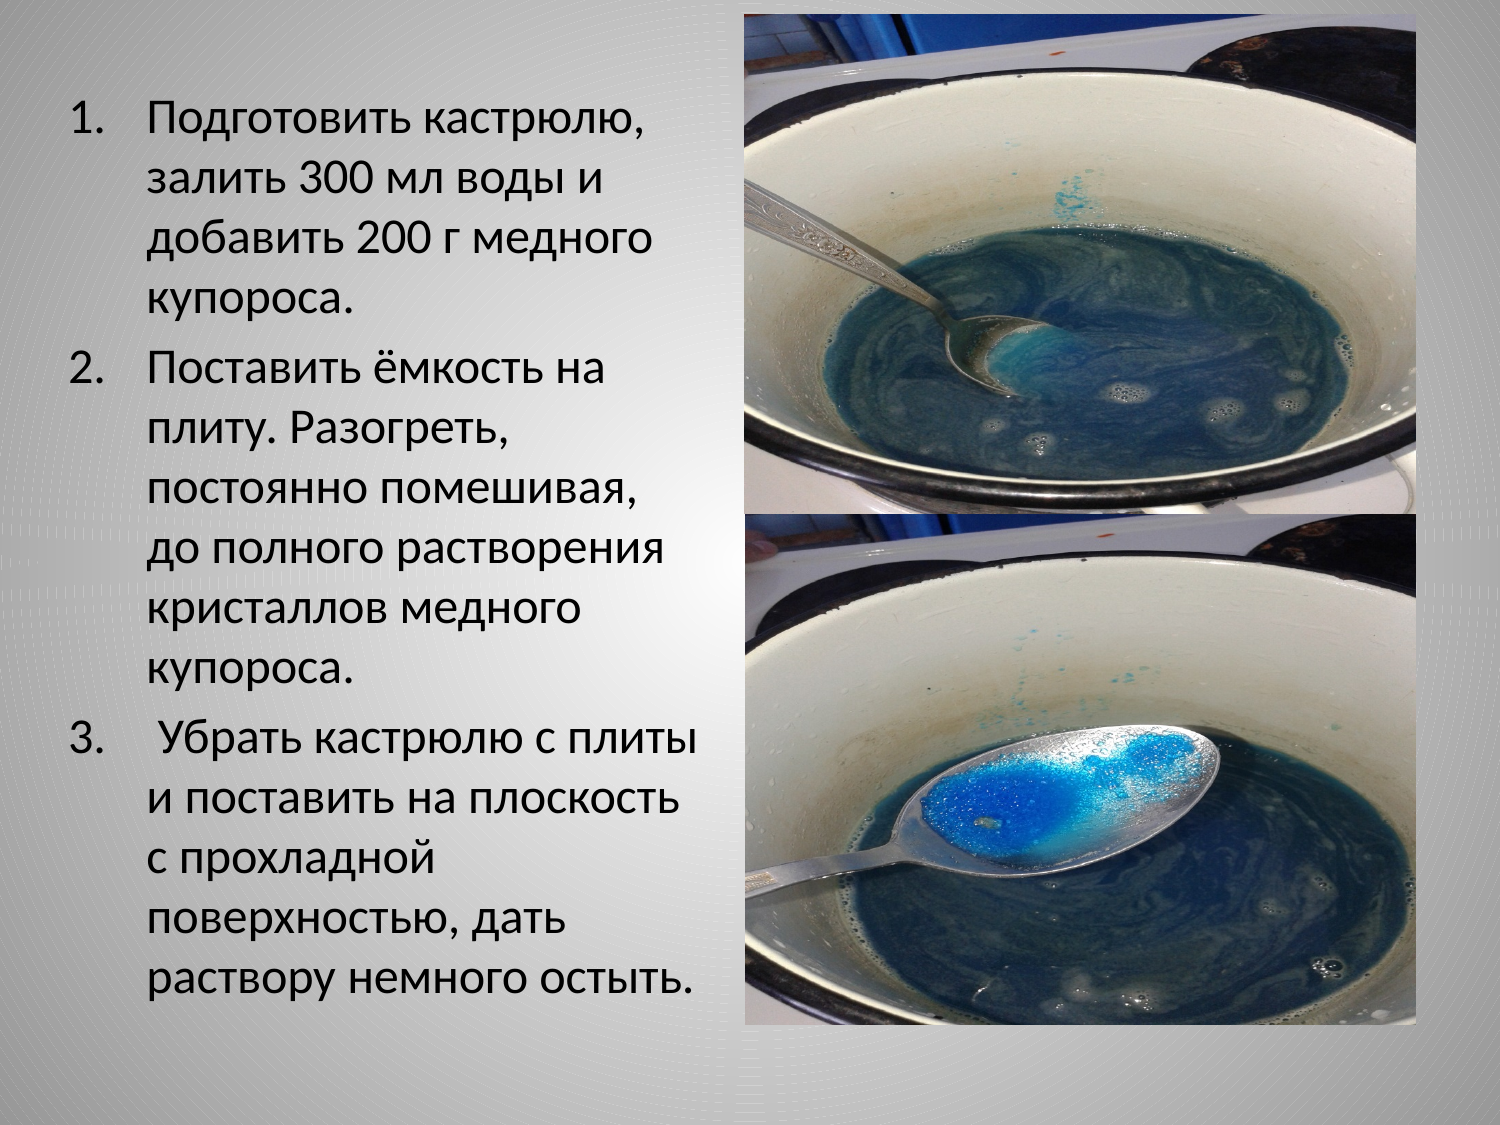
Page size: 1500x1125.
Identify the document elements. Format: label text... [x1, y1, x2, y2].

list Подготовить кастрюлю, залить 300 мл воды и добавить 200 г медного купороса. Поставить ёмкость на плиту. Разогреть, постоянно помешивая, до полного растворения кристаллов медного купороса. Убрать кастрюлю с плиты и поставить на плоскость с прохладной поверхностью, дать раствору немного остыть. [53, 76, 716, 1065]
picture [744, 14, 1417, 1025]
